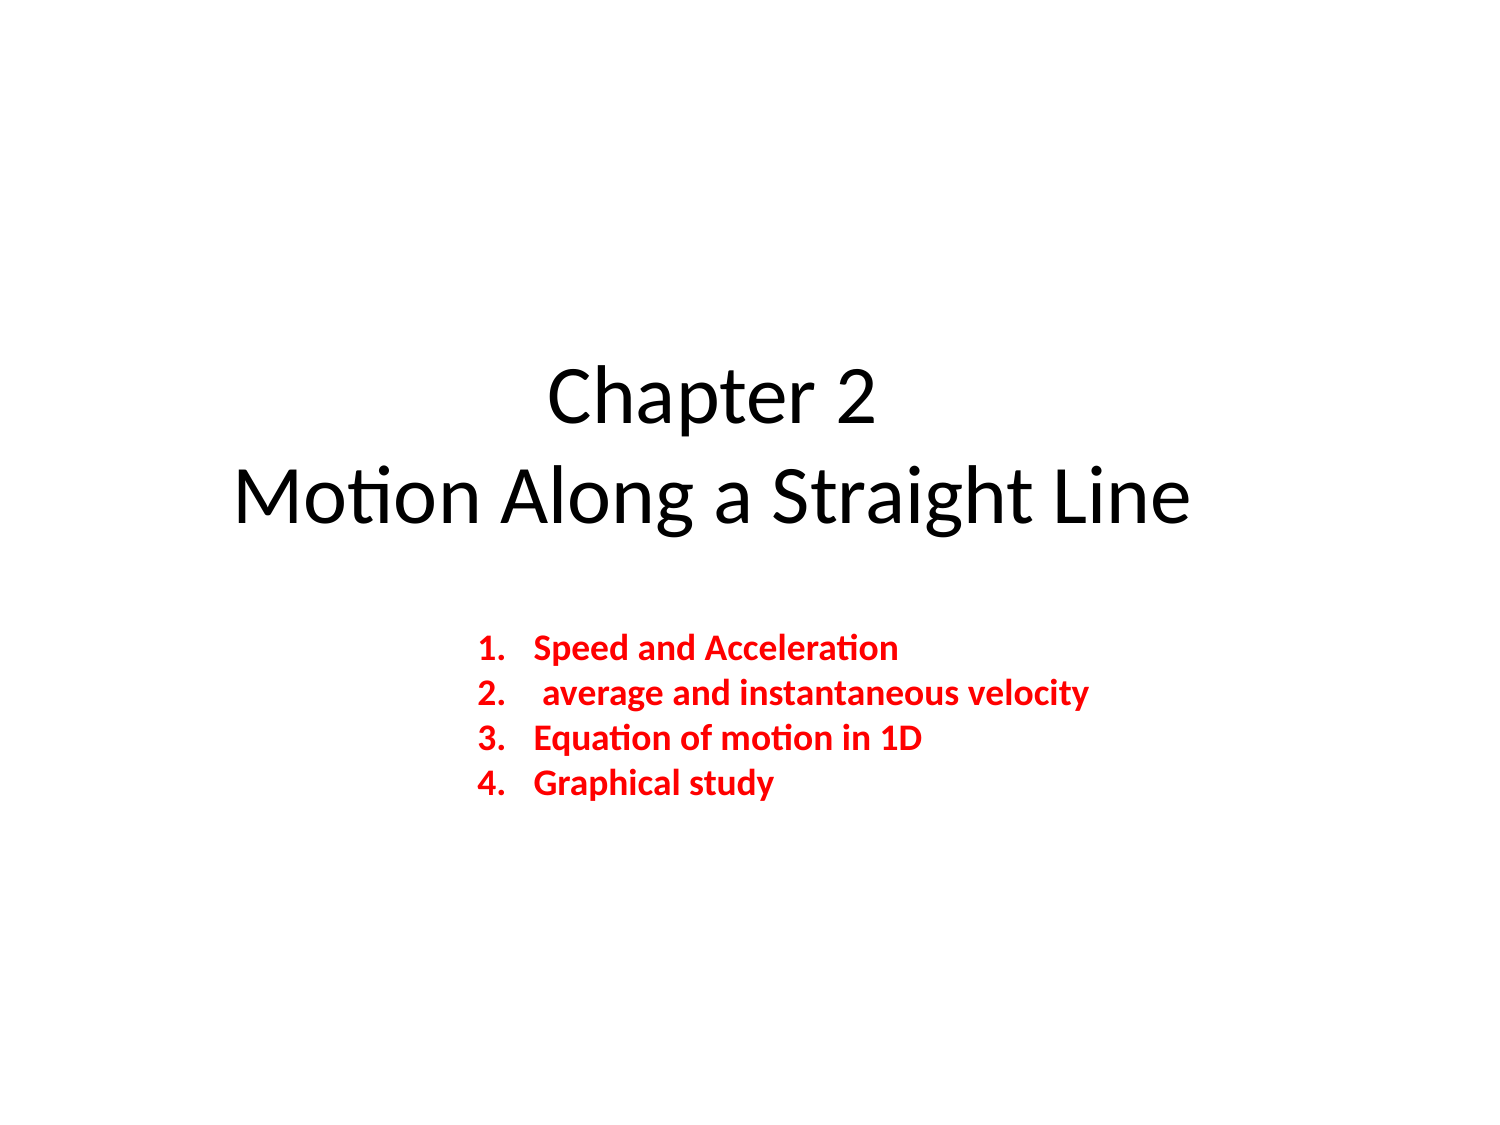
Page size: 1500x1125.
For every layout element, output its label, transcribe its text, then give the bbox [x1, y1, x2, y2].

text_box Speed and Acceleration average and instantaneous velocity Equation of motion in 1D Graphical study [462, 615, 1110, 811]
text_box Chapter 2 Motion Along a Straight Line [217, 332, 1209, 548]
